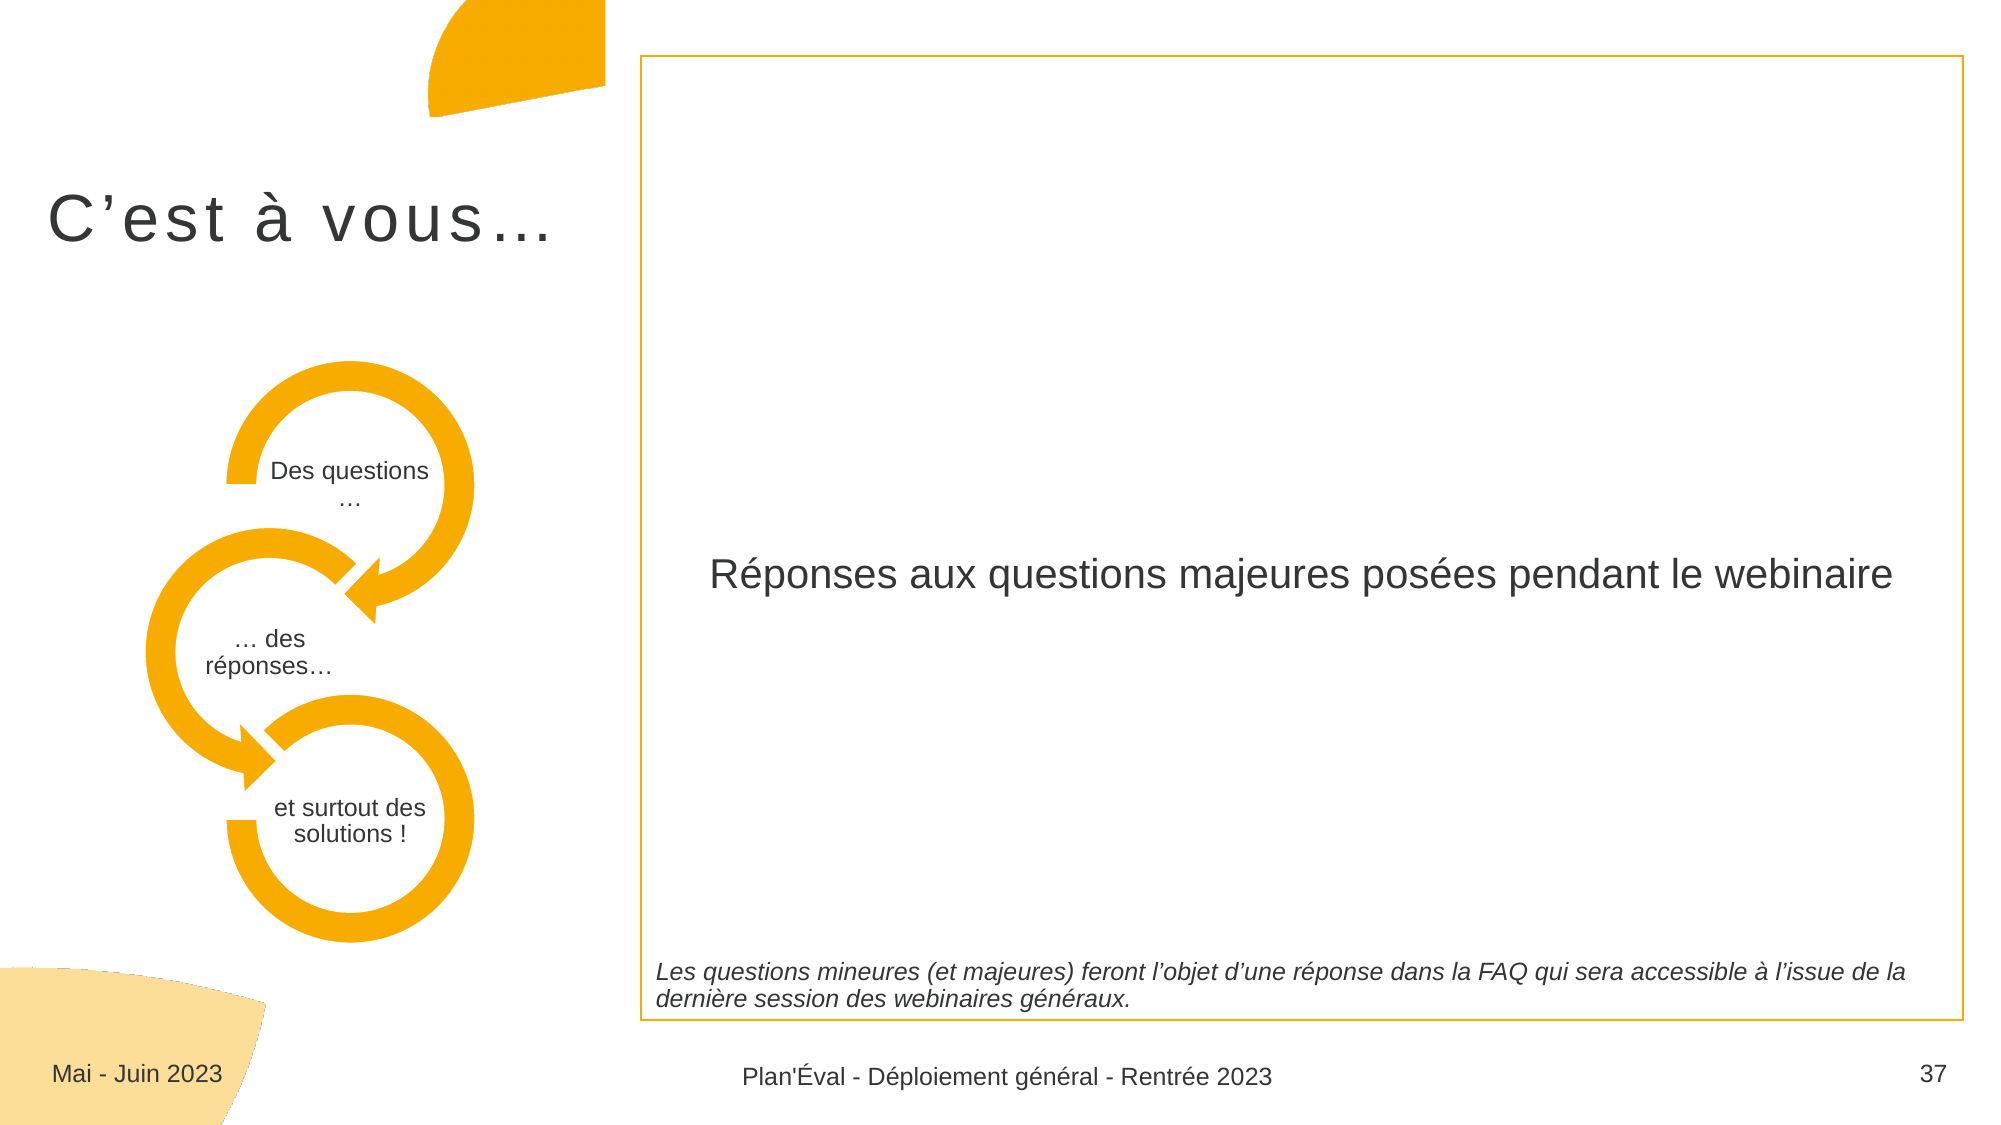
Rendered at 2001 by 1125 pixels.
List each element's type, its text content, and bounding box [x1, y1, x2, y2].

slide_number 37 [1512, 1042, 1963, 1103]
title C’est à vous… [32, 22, 583, 264]
footer Plan'Éval - Déploiement général - Rentrée 2023 [670, 1045, 1346, 1106]
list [36, 263, 583, 1021]
list Réponses aux questions majeures posées pendant le webinaire Les questions mineures (et majeures) feront l’objet d’une réponse dans la FAQ qui sera accessible à l’issue de la dernière session des webinaires généraux. [640, 55, 1964, 1021]
picture [0, 967, 266, 1125]
slide_number Mai - Juin 2023 [36, 1042, 504, 1103]
